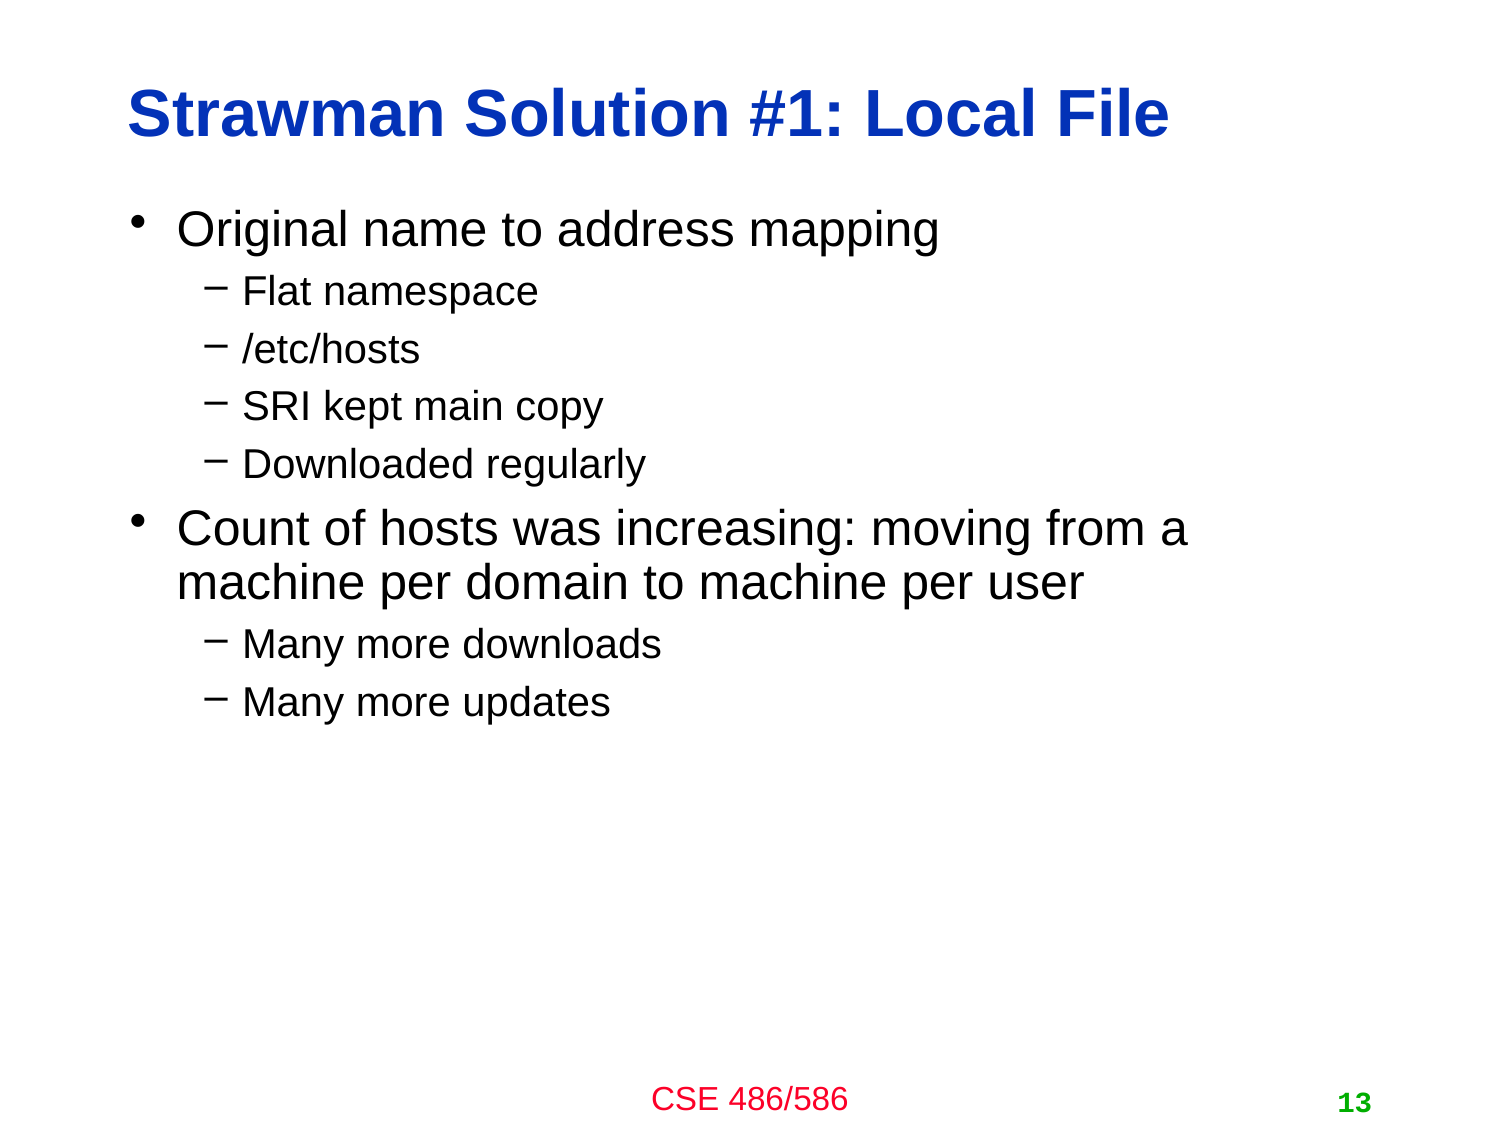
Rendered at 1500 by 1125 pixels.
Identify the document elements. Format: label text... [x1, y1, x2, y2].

list Original name to address mapping Flat namespace /etc/hosts SRI kept main copy Downloaded regularly Count of hosts was increasing: moving from a machine per domain to machine per user Many more downloads Many more updates [114, 195, 1376, 1005]
slide_number 13 [1074, 1076, 1388, 1125]
title Strawman Solution #1: Local File [112, 53, 1310, 176]
